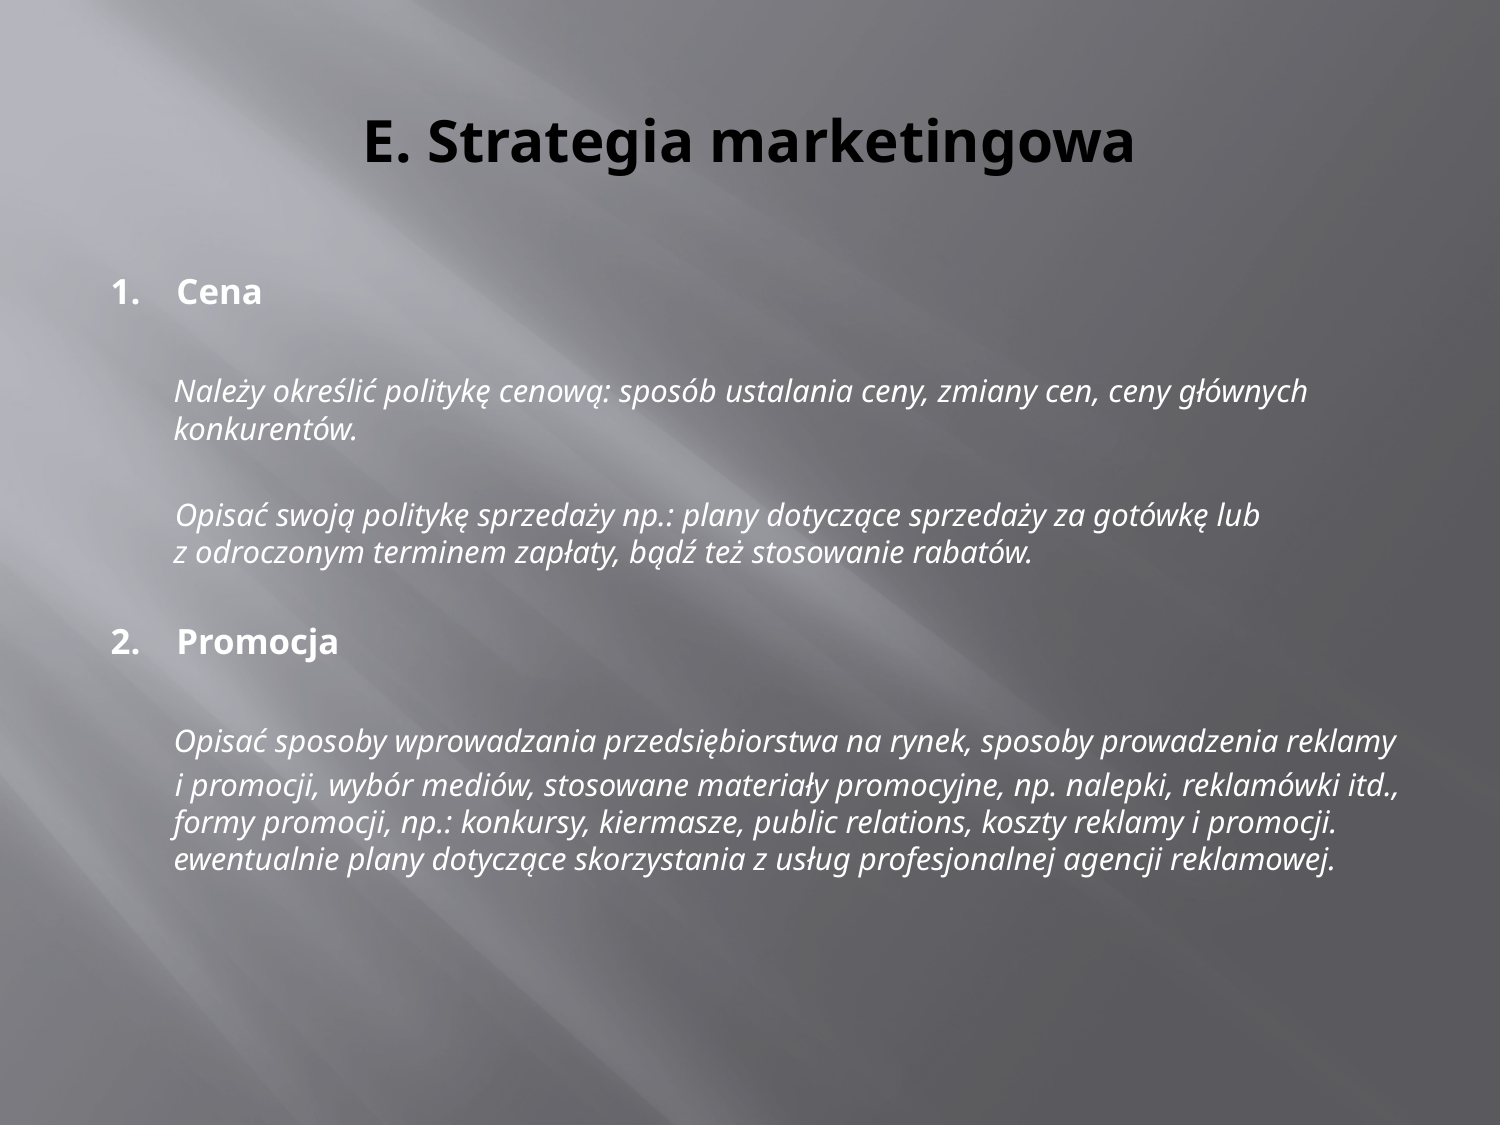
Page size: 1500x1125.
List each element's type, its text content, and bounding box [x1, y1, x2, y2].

list 1. Cena Należy określić politykę cenową: sposób ustalania ceny, zmiany cen, ceny głównych konkurentów. Opisać swoją politykę sprzedaży np.: plany dotyczące sprzedaży za gotówkę lub z odroczonym terminem zapłaty, bądź też stosowanie rabatów. 2. Promocja Opisać sposoby wprowadzania przedsiębiorstwa na rynek, sposoby prowadzenia reklamy i promocji, wybór mediów, stosowane materiały promocyjne, np. nalepki, reklamówki itd., formy promocji, np.: konkursy, kiermasze, public relations, koszty reklamy i promocji. ewentualnie plany dotyczące skorzystania z usług profesjonalnej agencji reklamowej. [75, 262, 1425, 1035]
title E. Strategia marketingowa [75, 45, 1425, 233]
